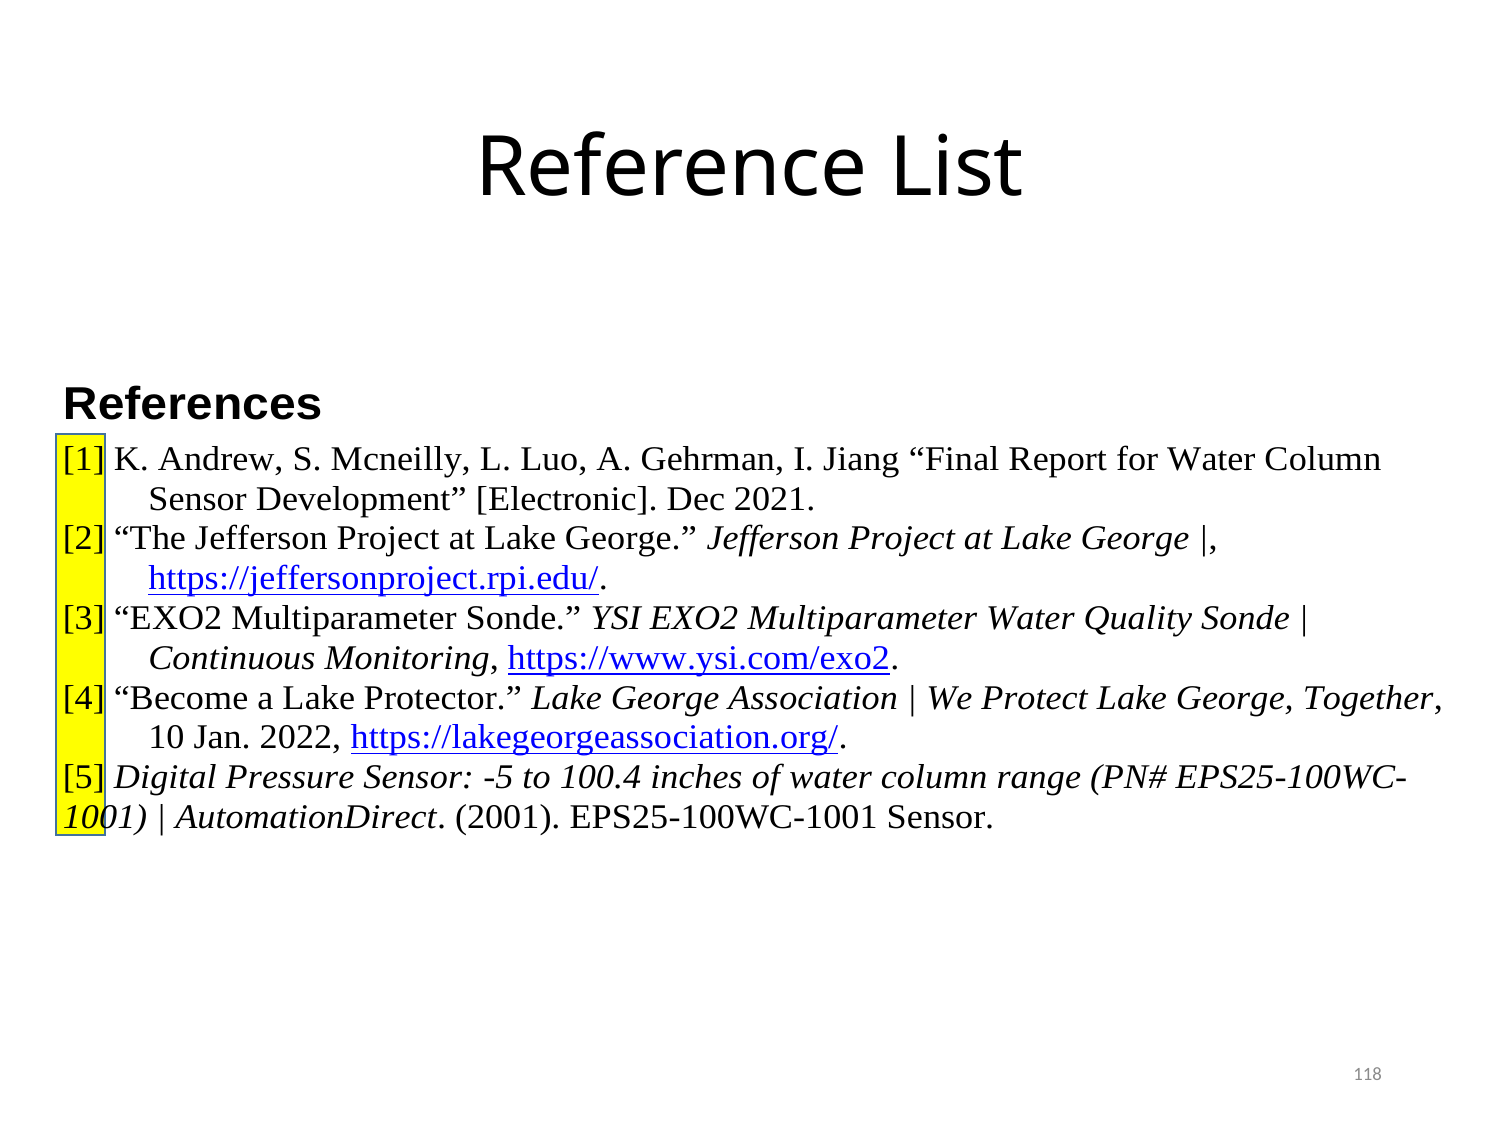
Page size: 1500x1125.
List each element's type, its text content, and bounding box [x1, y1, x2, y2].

title Reference List [103, 59, 1397, 278]
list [62, 341, 1475, 837]
slide_number 118 [1059, 1042, 1397, 1103]
text_box [55, 433, 62, 836]
